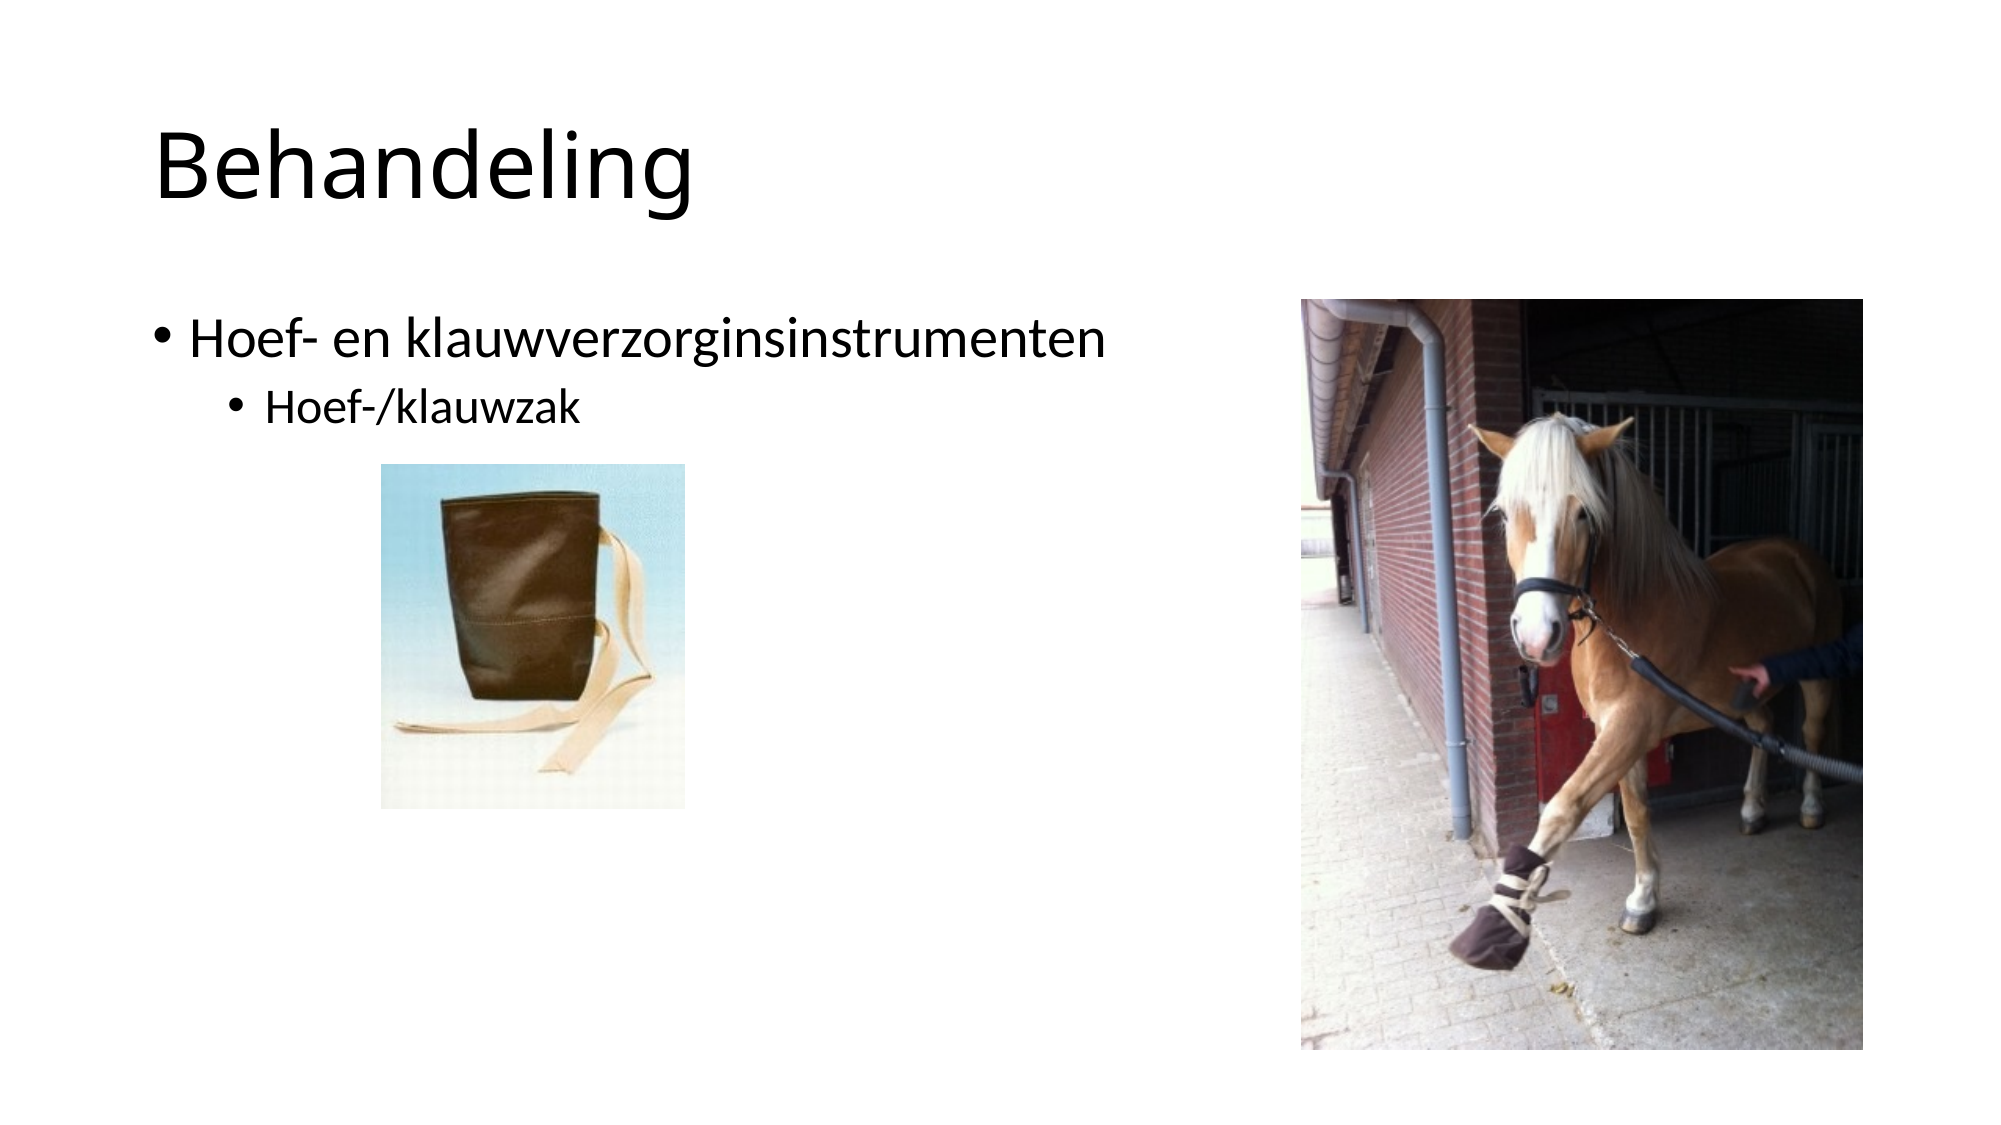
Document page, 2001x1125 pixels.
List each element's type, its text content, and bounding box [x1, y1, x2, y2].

picture [1301, 299, 1863, 1050]
list Hoef- en klauwverzorginsinstrumenten Hoef-/klauwzak [137, 299, 1301, 1014]
title Behandeling [137, 59, 1863, 278]
picture [381, 464, 685, 809]
